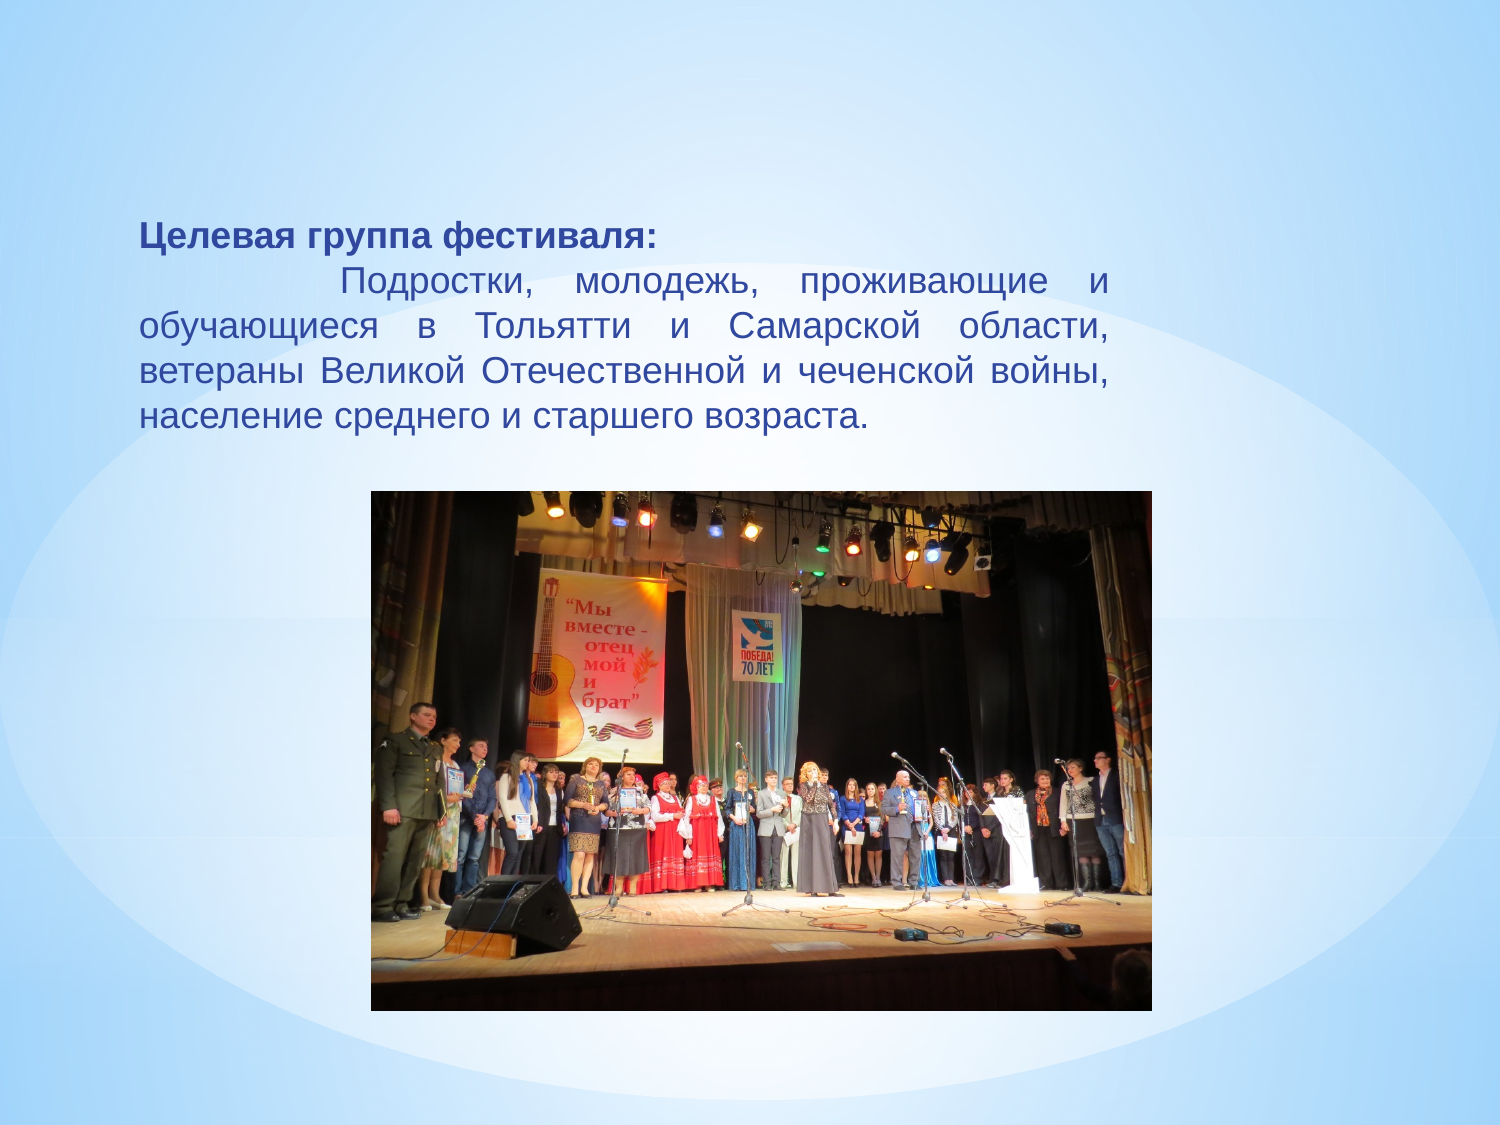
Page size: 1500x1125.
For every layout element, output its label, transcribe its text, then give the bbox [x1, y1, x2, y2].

text_box Целевая группа фестиваля: Подростки, молодежь, проживающие и обучающиеся в Тольятти и Самарской области, ветераны Великой Отечественной и чеченской войны, население среднего и старшего возраста. [123, 113, 1125, 444]
picture [371, 491, 1152, 1011]
